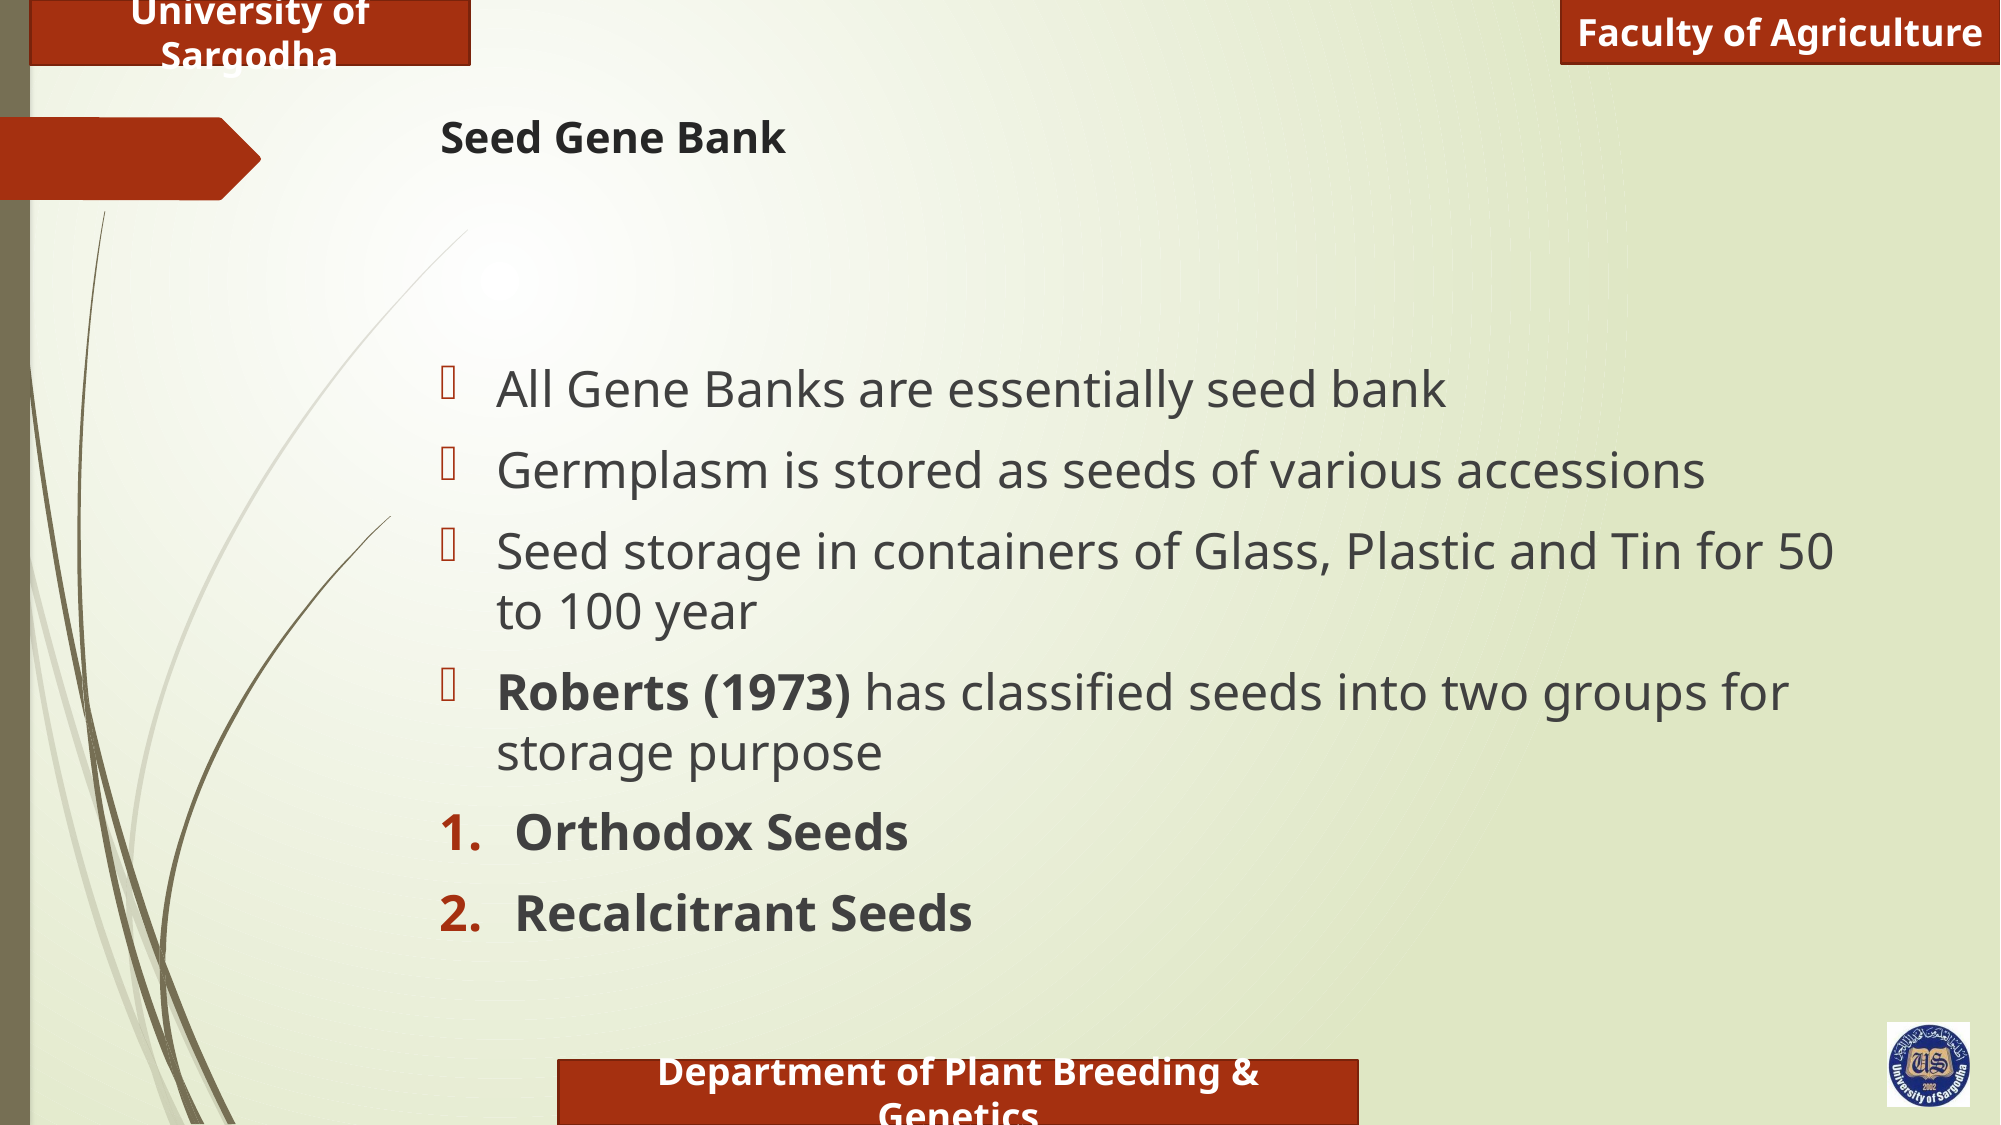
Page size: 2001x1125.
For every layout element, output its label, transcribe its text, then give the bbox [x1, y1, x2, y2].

title Seed Gene Bank [425, 102, 1888, 313]
picture [1886, 1022, 1971, 1107]
text_box Department of Plant Breeding & Genetics [557, 1059, 1359, 1125]
text_box University of Sargodha [29, 0, 471, 66]
list All Gene Banks are essentially seed bank Germplasm is stored as seeds of various accessions Seed storage in containers of Glass, Plastic and Tin for 50 to 100 year Roberts (1973) has classified seeds into two groups for storage purpose Orthodox Seeds Recalcitrant Seeds [424, 350, 1888, 970]
text_box Faculty of Agriculture [1560, 0, 2000, 65]
